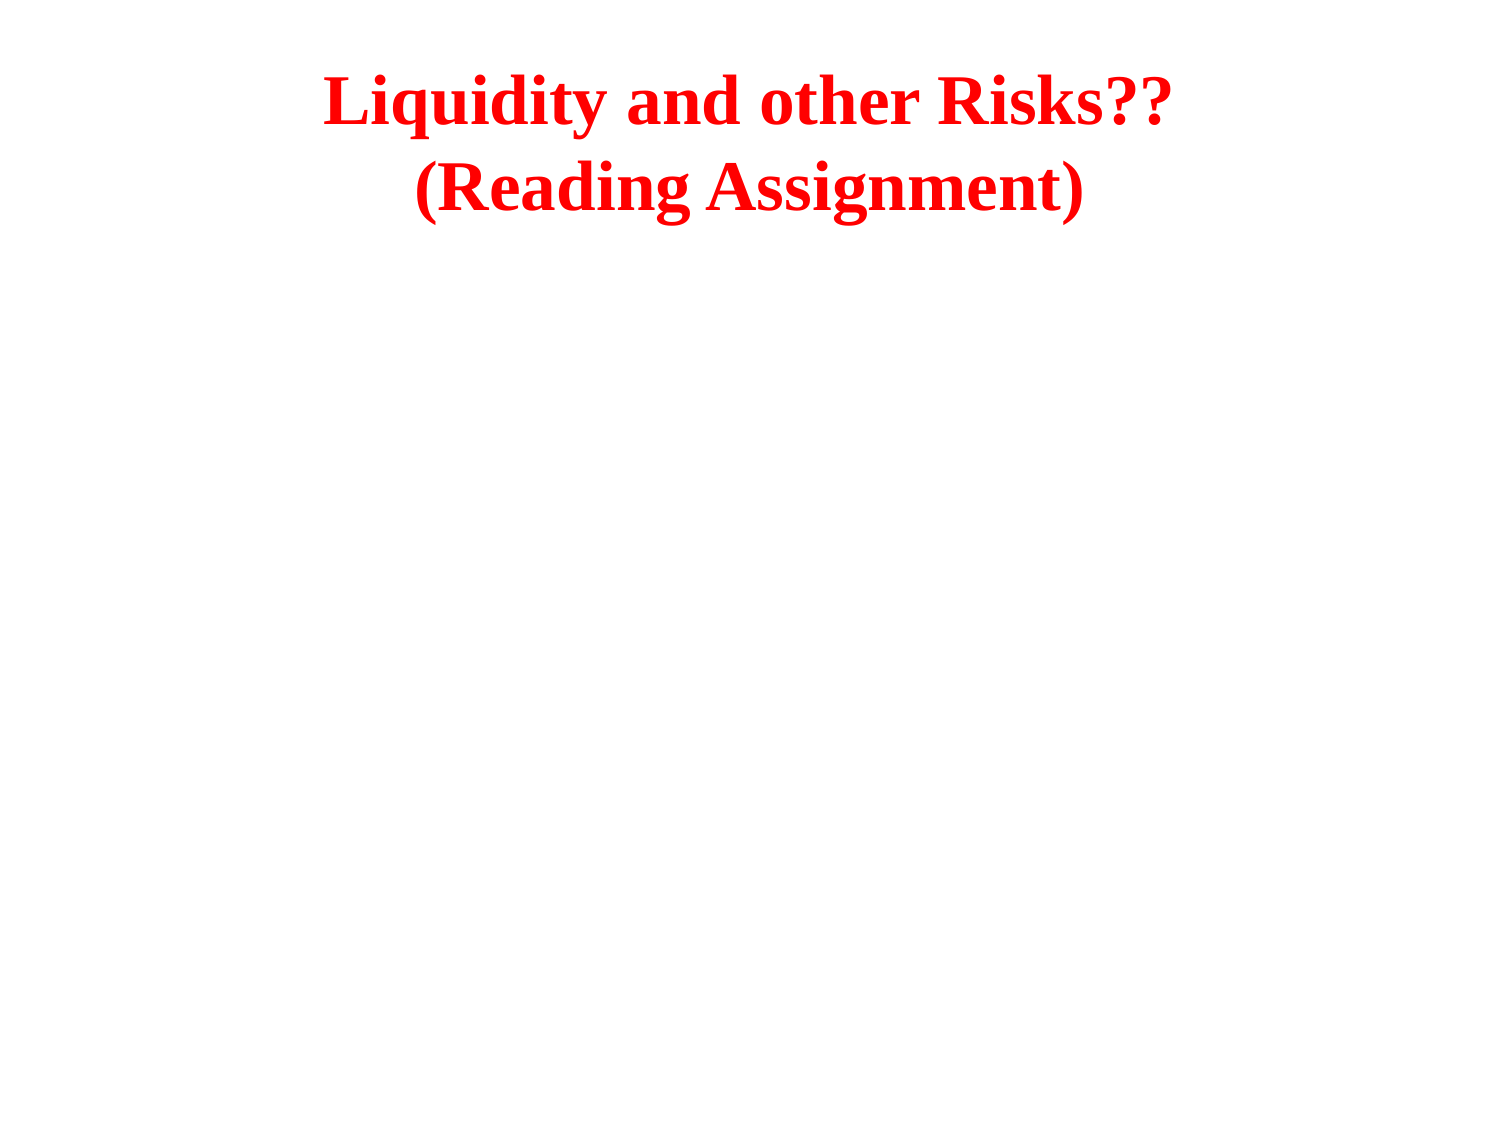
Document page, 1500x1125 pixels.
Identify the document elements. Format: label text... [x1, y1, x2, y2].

title Liquidity and other Risks?? (Reading Assignment) [75, 45, 1425, 233]
